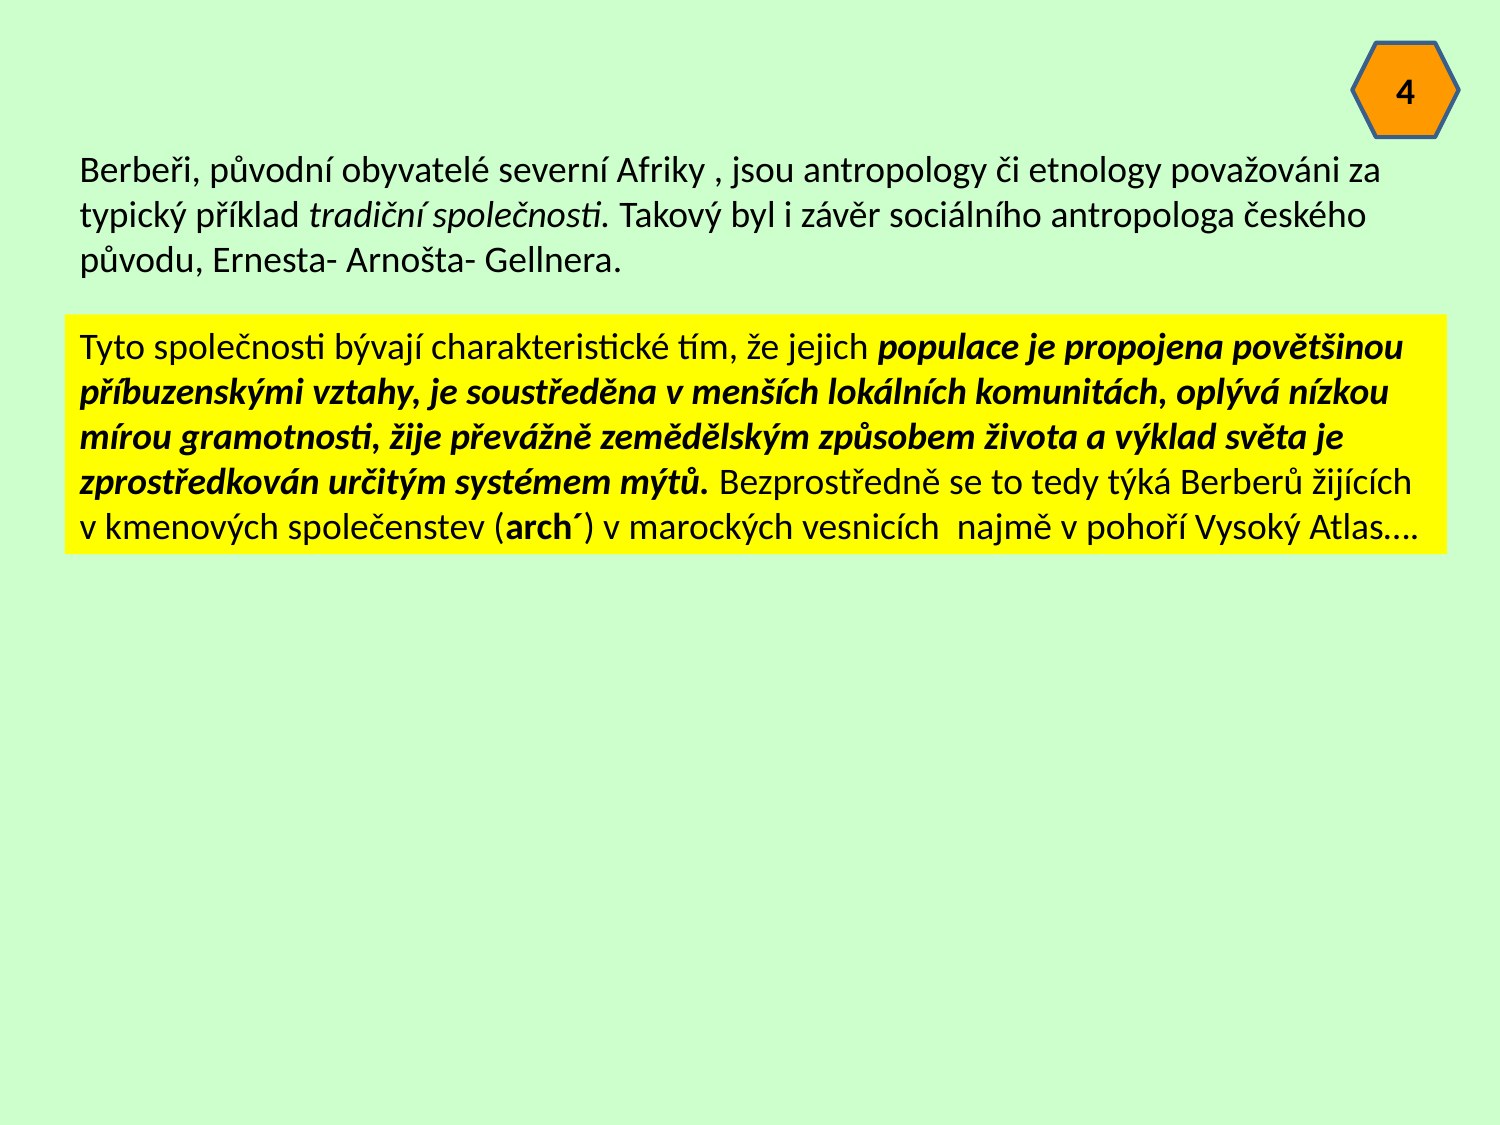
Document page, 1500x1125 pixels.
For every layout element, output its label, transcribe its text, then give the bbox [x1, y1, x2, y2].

text_box Berbeři, původní obyvatelé severní Afriky , jsou antropology či etnology považováni za typický příklad tradiční společnosti. Takový byl i závěr sociálního antropologa českého původu, Ernesta- Arnošta- Gellnera. [64, 137, 1459, 287]
text_box Tyto společnosti bývají charakteristické tím, že jejich populace je propojena povětšinou příbuzenskými vztahy, je soustředěna v menších lokálních komunitách, oplývá nízkou mírou gramotnosti, žije převážně zemědělským způsobem života a výklad světa je zprostředkován určitým systémem mýtů. Bezprostředně se to tedy týká Berberů žijících v kmenových společenstev (arch´) v marockých vesnicích najmě v pohoří Vysoký Atlas…. [64, 314, 1447, 555]
text_box 4 [1350, 40, 1461, 140]
